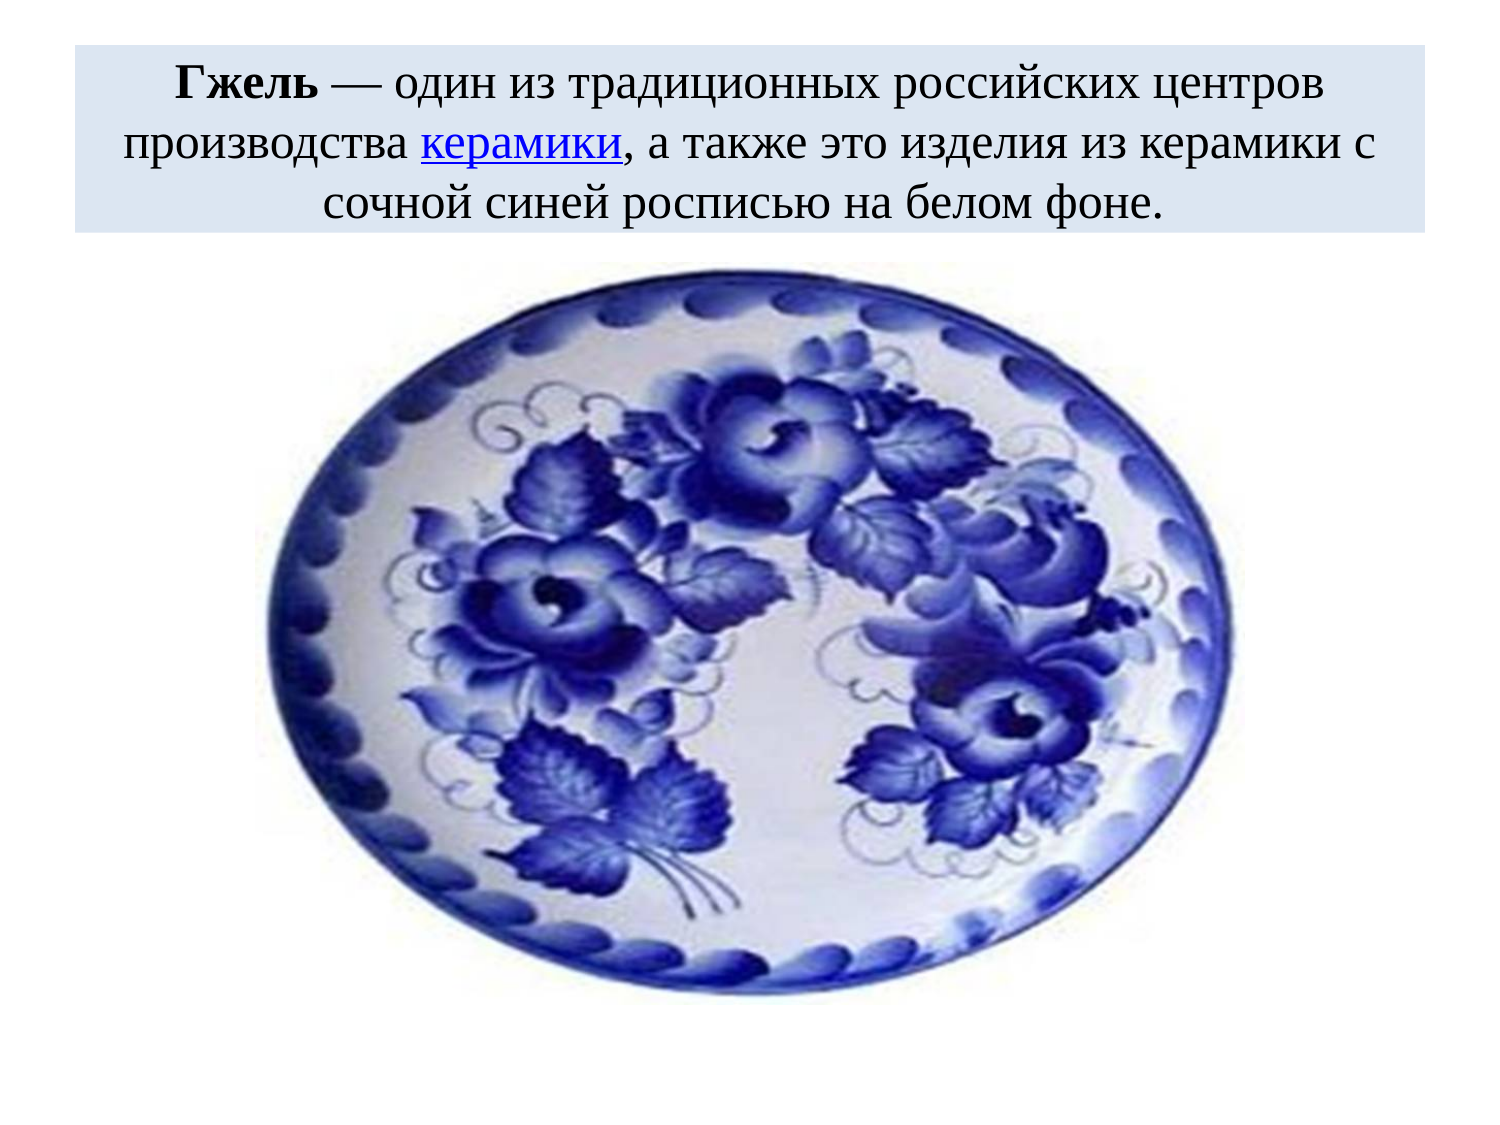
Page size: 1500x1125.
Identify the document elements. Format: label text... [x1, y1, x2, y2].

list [254, 262, 1246, 1006]
title Гжель — один из традиционных российских центров производства керамики, а также это изделия из керамики с сочной синей росписью на белом фоне. [75, 45, 1425, 233]
